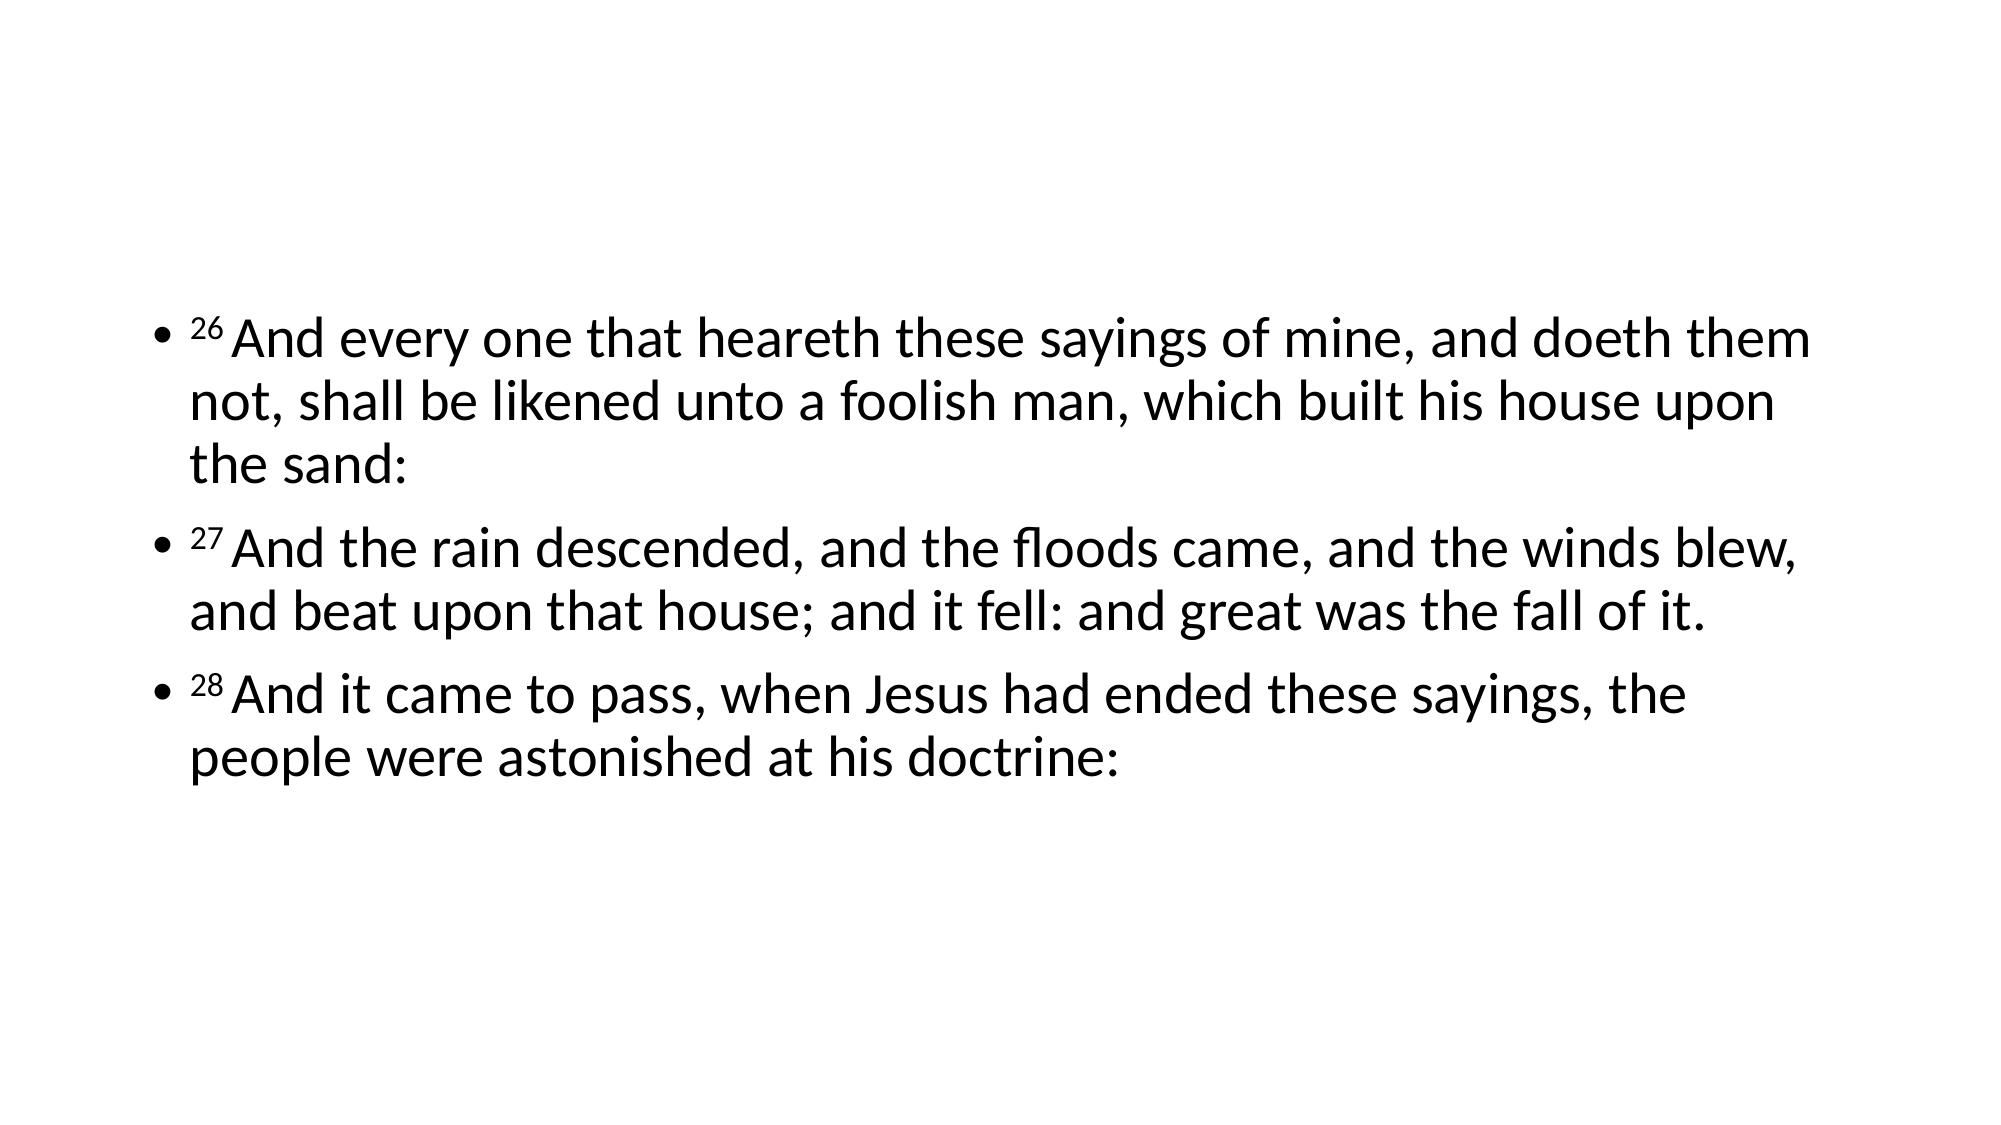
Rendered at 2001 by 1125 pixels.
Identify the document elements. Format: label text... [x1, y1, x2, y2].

list 26 And every one that heareth these sayings of mine, and doeth them not, shall be likened unto a foolish man, which built his house upon the sand: 27 And the rain descended, and the floods came, and the winds blew, and beat upon that house; and it fell: and great was the fall of it. 28 And it came to pass, when Jesus had ended these sayings, the people were astonished at his doctrine: [137, 299, 1863, 1014]
